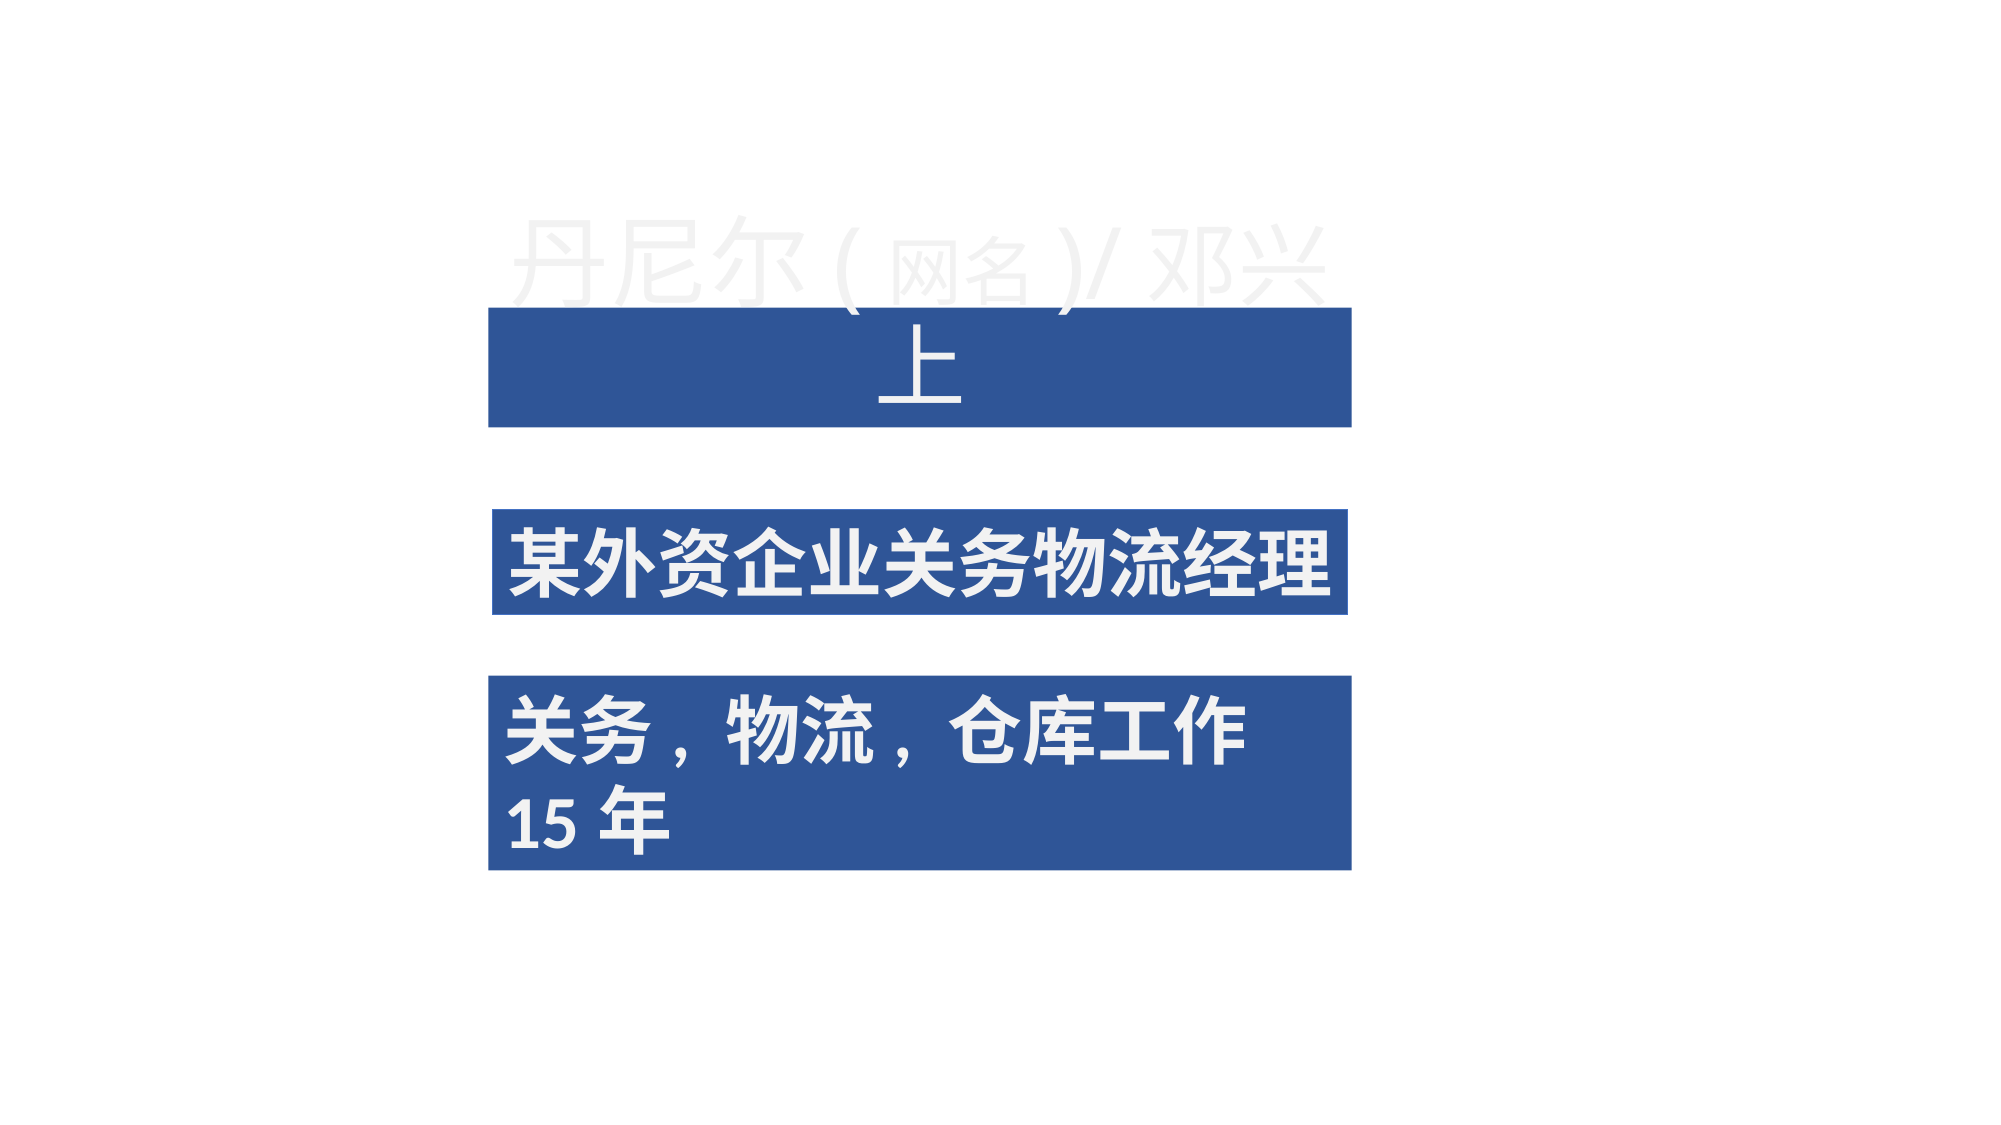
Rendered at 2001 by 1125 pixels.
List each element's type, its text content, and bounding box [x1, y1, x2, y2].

text_box 关务, 物流, 仓库工作15年 [488, 675, 1352, 871]
title 丹尼尔(网名)/邓兴上 [488, 307, 1352, 428]
text_box 某外资企业关务物流经理 [492, 509, 1348, 615]
